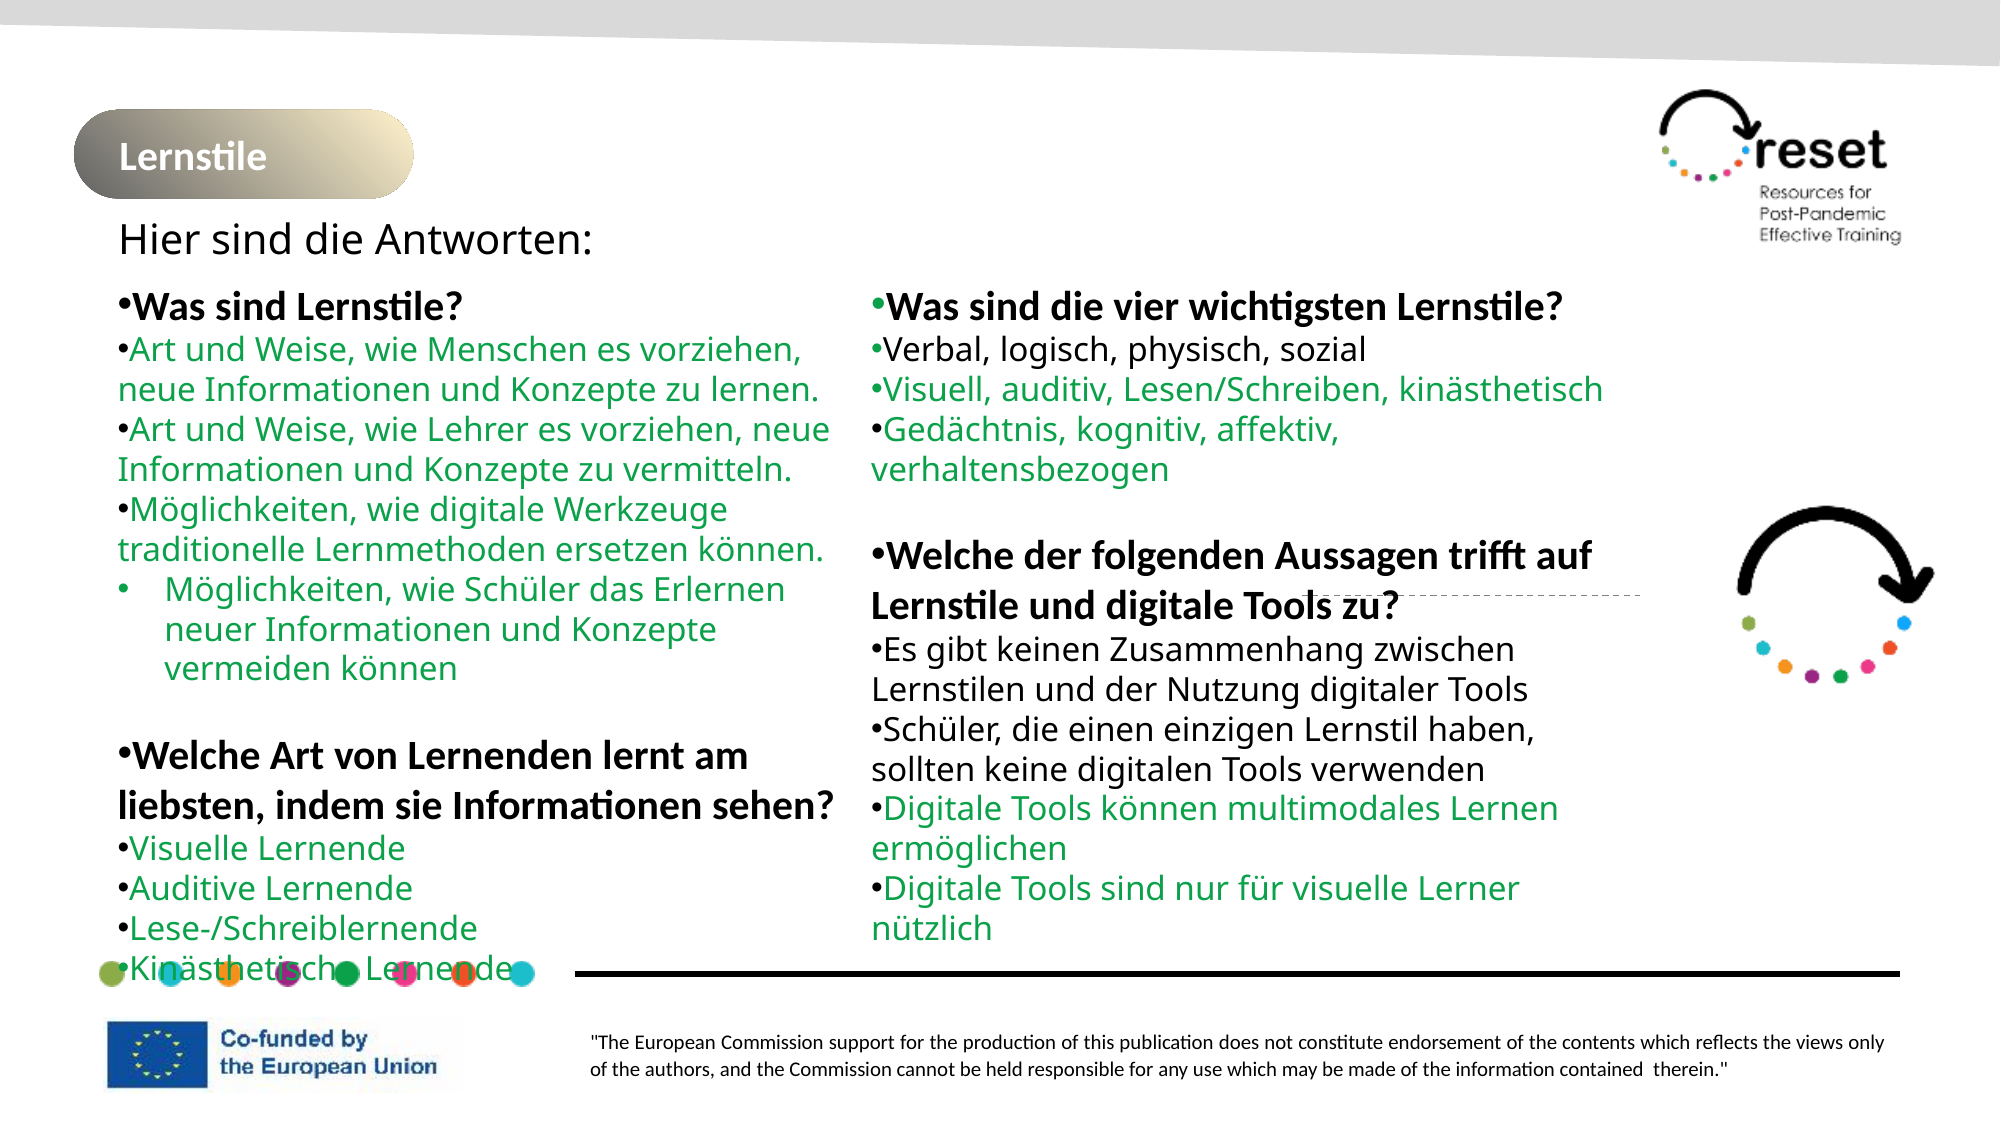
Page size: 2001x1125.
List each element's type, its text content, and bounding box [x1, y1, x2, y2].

text_box Was sind Lernstile? Art und Weise, wie Menschen es vorziehen, neue Informationen und Konzepte zu lernen. Art und Weise, wie Lehrer es vorziehen, neue Informationen und Konzepte zu vermitteln. Möglichkeiten, wie digitale Werkzeuge traditionelle Lernmethoden ersetzen können. Möglichkeiten, wie Schüler das Erlernen neuer Informationen und Konzepte vermeiden können Welche Art von Lernenden lernt am liebsten, indem sie Informationen sehen? Visuelle Lernende Auditive Lernende Lese-/Schreiblernende Kinästhetische Lernende Was sind die vier wichtigsten Lernstile? Verbal, logisch, physisch, sozial Visuell, auditiv, Lesen/Schreiben, kinästhetisch Gedächtnis, kognitiv, affektiv, verhaltensbezogen Welche der folgenden Aussagen trifft auf Lernstile und digitale Tools zu? Es gibt keinen Zusammenhang zwischen Lernstilen und der Nutzung digitaler Tools Schüler, die einen einzigen Lernstil haben, sollten keine digitalen Tools verwenden Digitale Tools können multimodales Lernen ermöglichen Digitale Tools sind nur für visuelle Lerner nützlich [102, 270, 1640, 957]
picture [451, 961, 477, 987]
picture [99, 961, 125, 987]
text_box Lernstile [72, 108, 415, 200]
picture [103, 1017, 463, 1093]
text_box Hier sind die Antworten: [85, 205, 818, 270]
picture [334, 961, 360, 987]
picture [275, 961, 301, 987]
picture [509, 961, 535, 987]
picture [158, 961, 184, 987]
picture [216, 961, 242, 987]
picture [392, 961, 418, 987]
picture [1724, 492, 1946, 699]
picture [1650, 77, 1917, 255]
